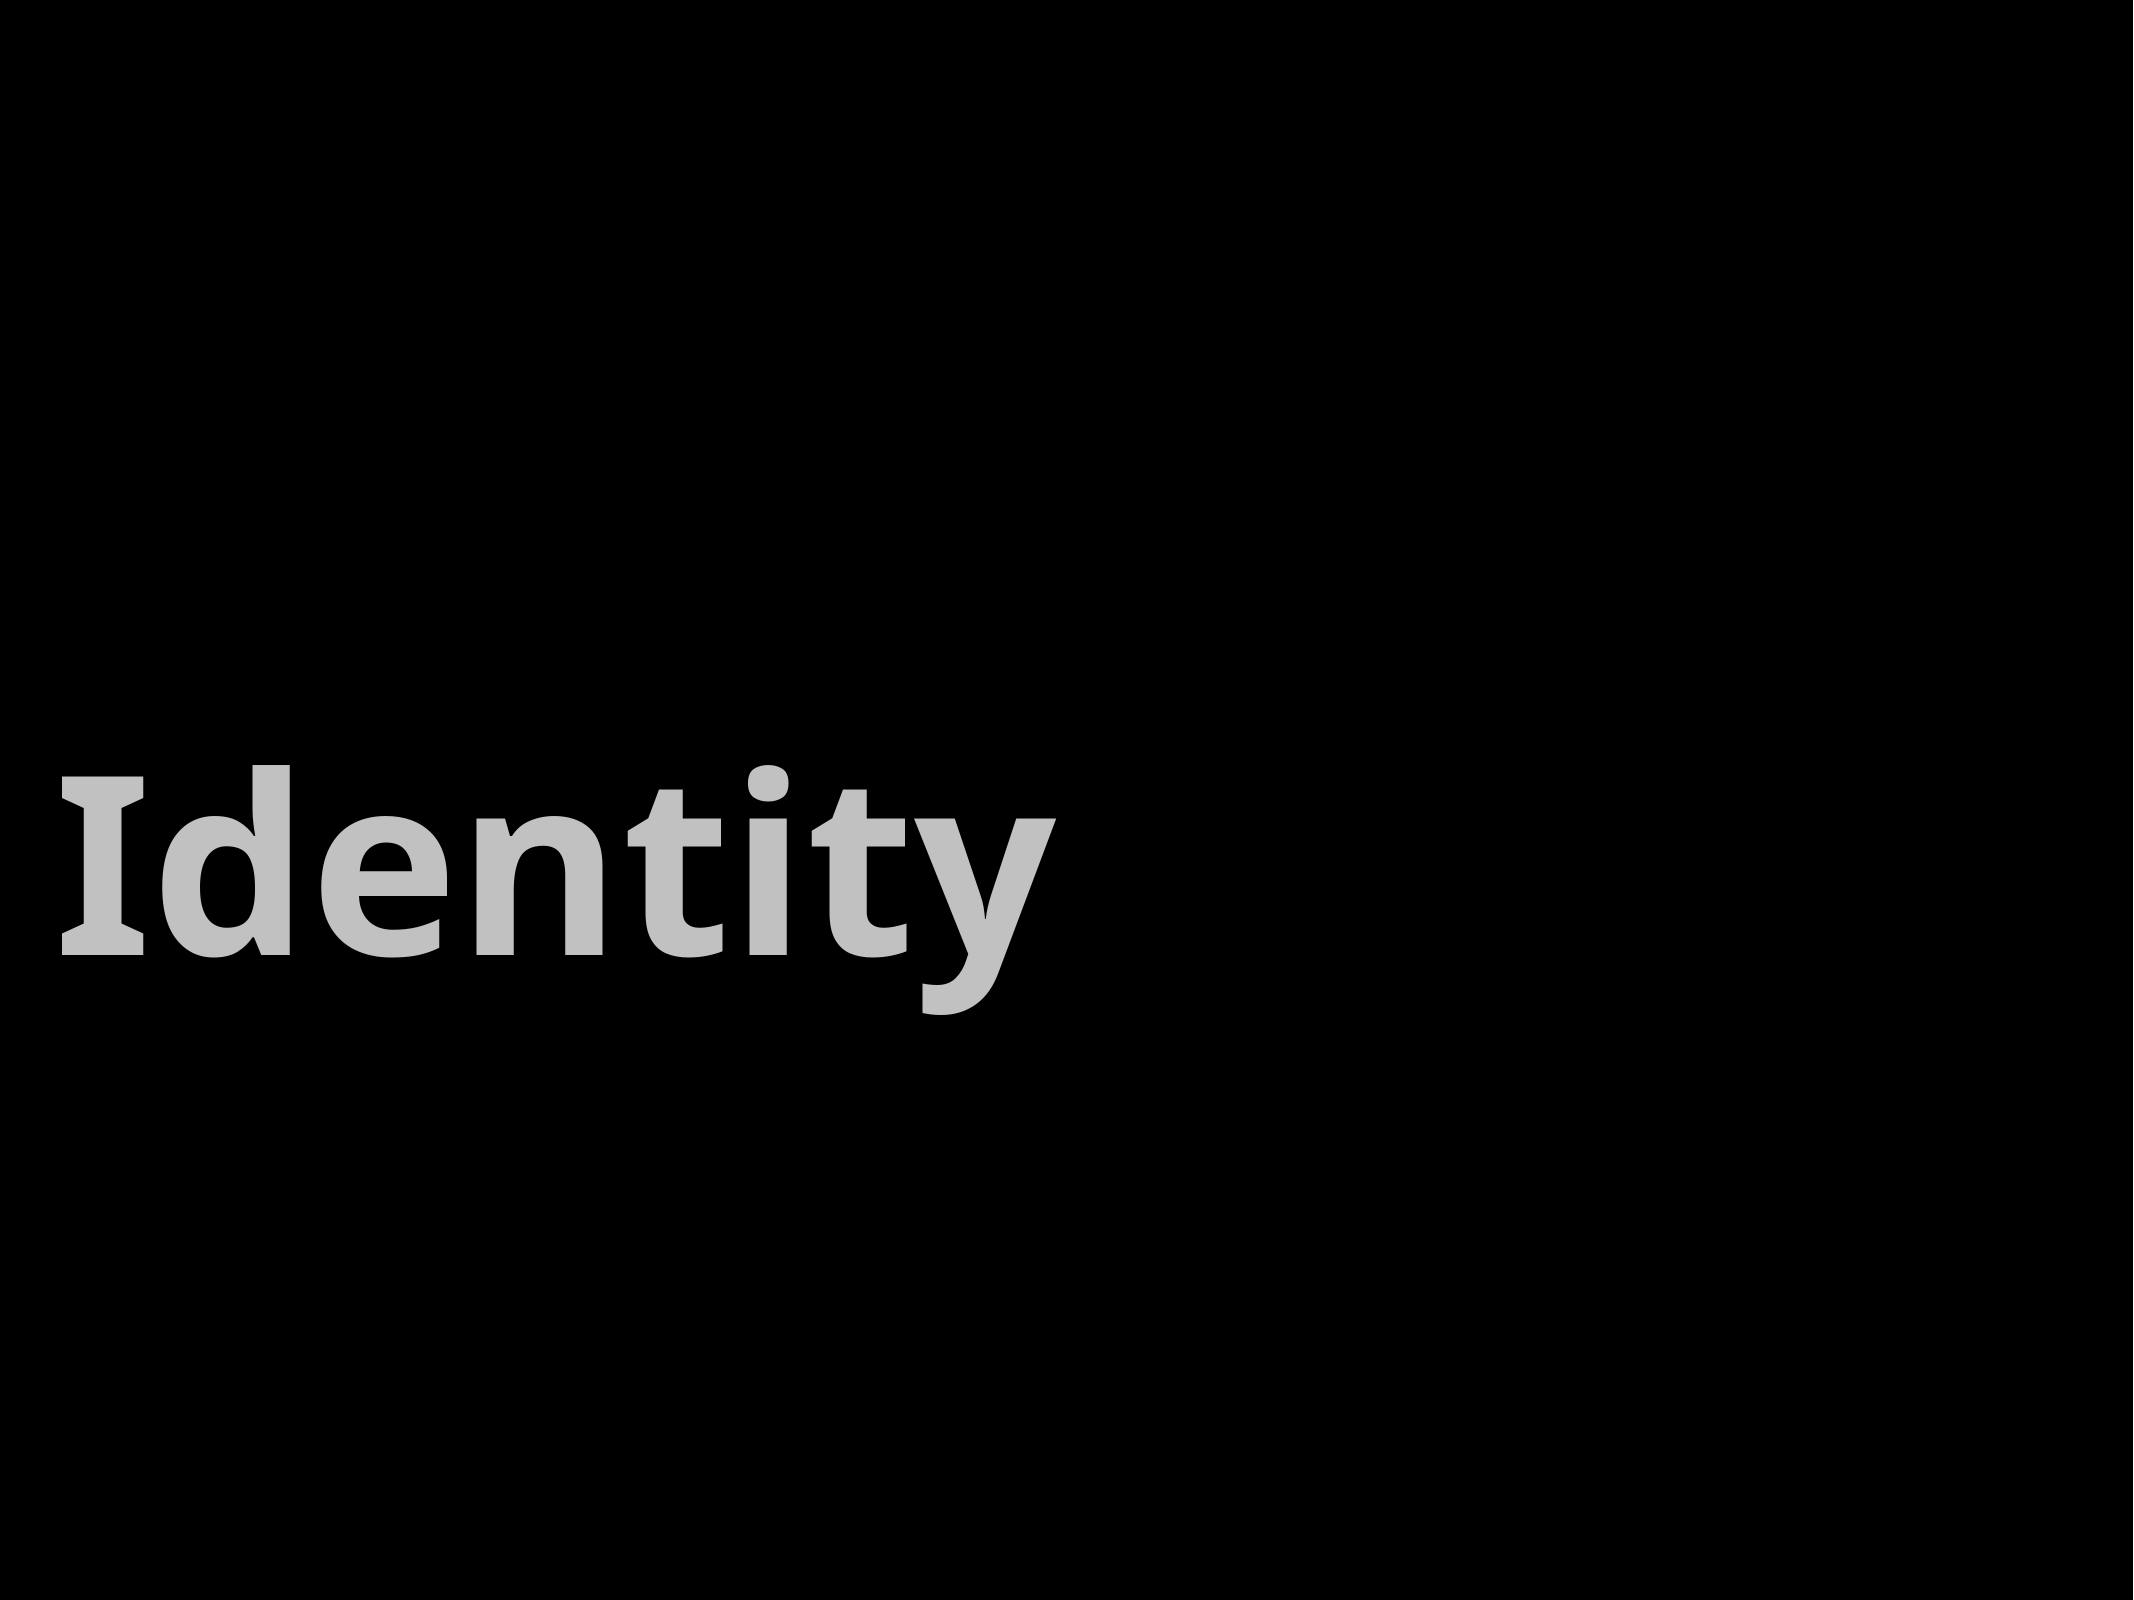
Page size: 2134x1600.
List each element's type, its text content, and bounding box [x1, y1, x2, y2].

text_box Identity [54, 645, 1843, 948]
